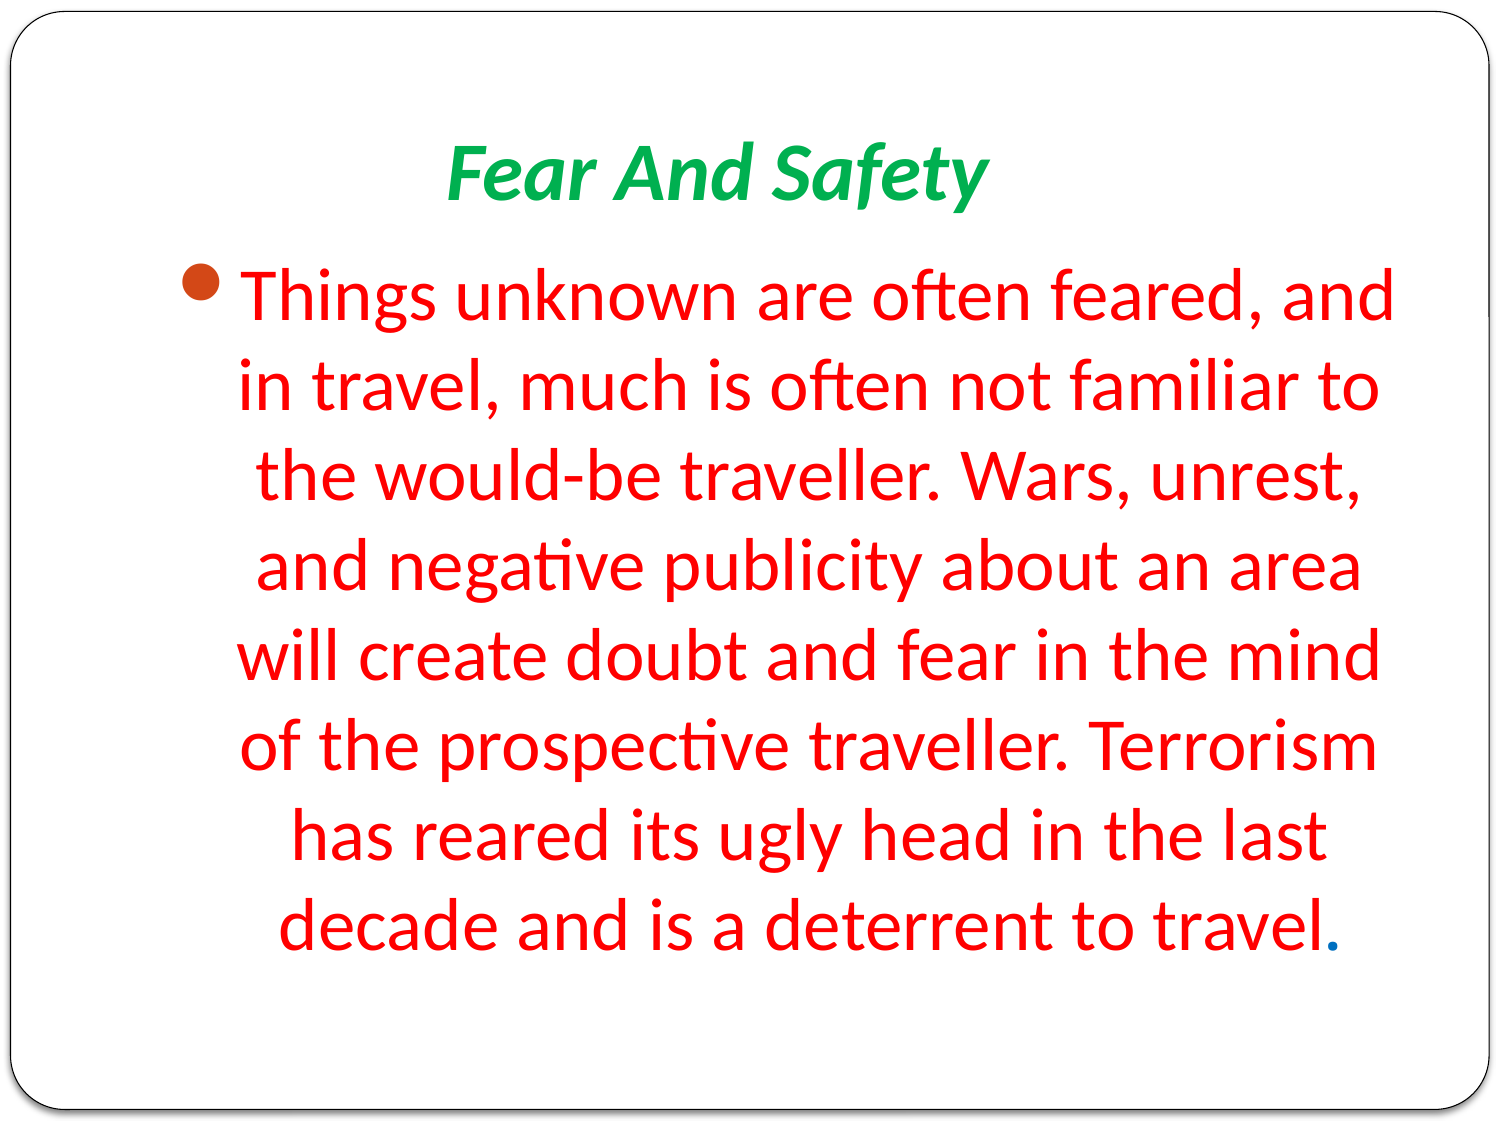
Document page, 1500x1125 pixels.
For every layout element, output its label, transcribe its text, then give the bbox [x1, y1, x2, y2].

title Fear And Safety [150, 45, 1425, 233]
list Things unknown are often feared, and in travel, much is often not familiar to the would-be traveller. Wars, unrest, and negative publicity about an area will create doubt and fear in the mind of the prospective traveller. Terrorism has reared its ugly head in the last decade and is a deterrent to travel. [150, 237, 1425, 988]
